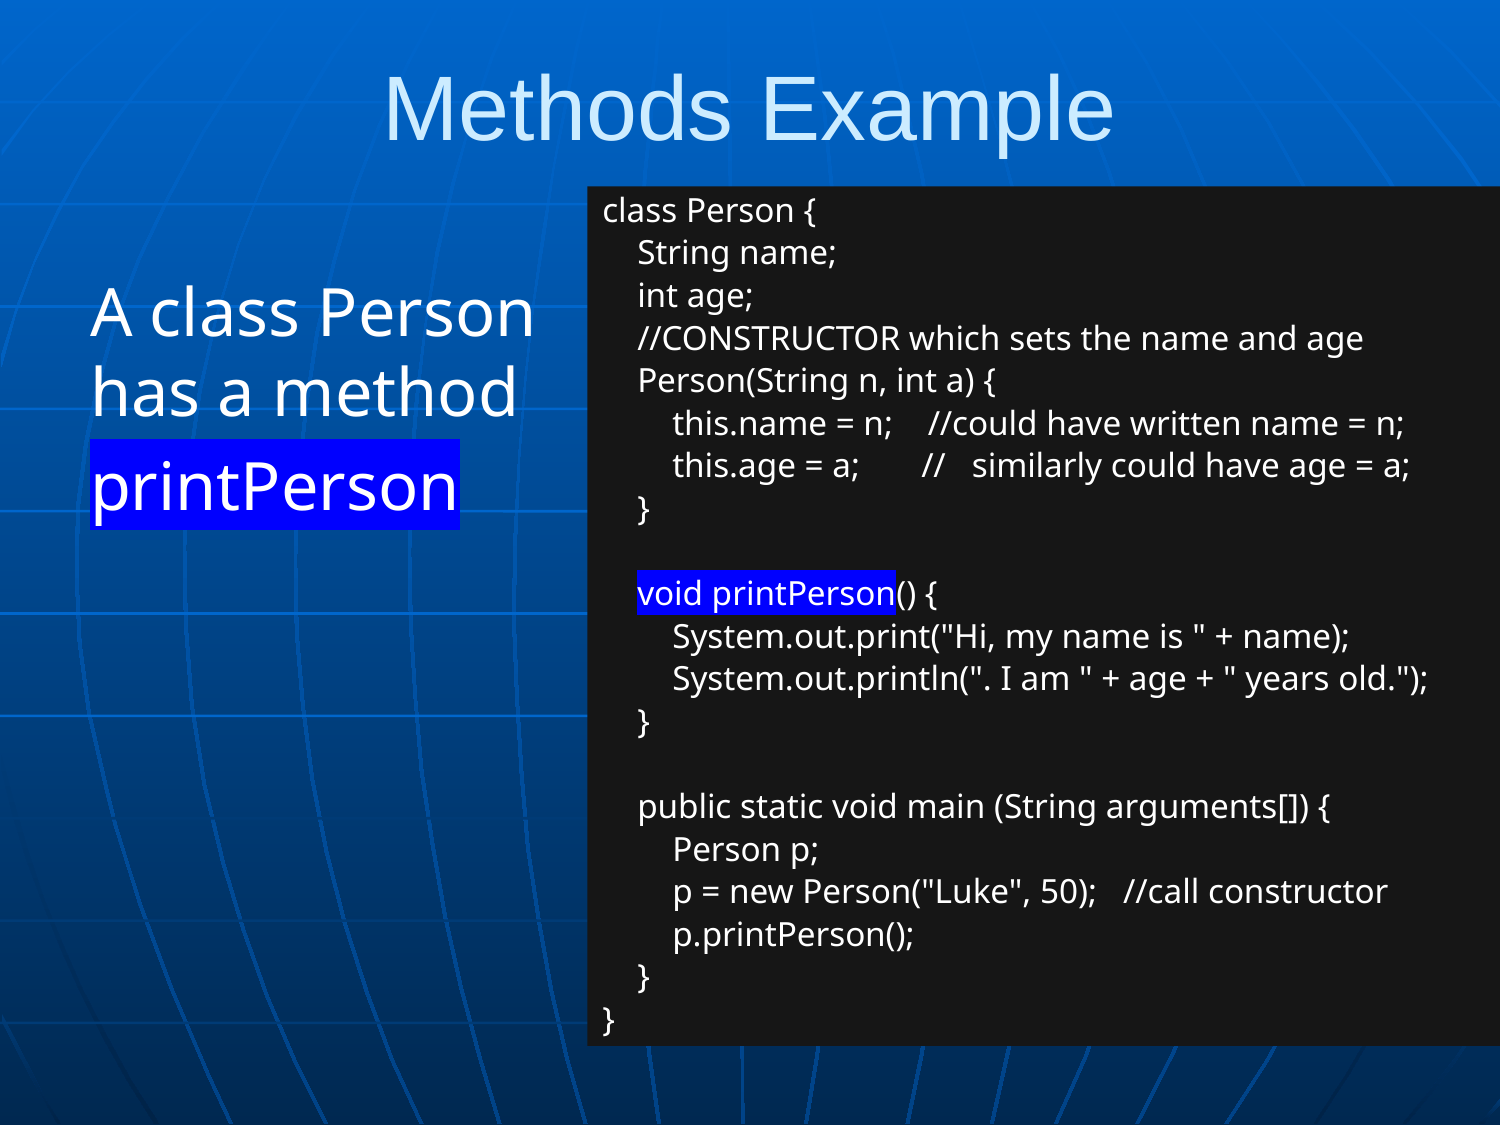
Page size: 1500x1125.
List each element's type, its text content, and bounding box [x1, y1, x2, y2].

text_box class Person { String name; int age; //CONSTRUCTOR which sets the name and age Person(String n, int a) { this.name = n; //could have written name = n; this.age = a; // similarly could have age = a; } void printPerson() { System.out.print("Hi, my name is " + name); System.out.println(". I am " + age + " years old."); } public static void main (String arguments[]) { Person p; p = new Person("Luke", 50); //call constructor p.printPerson(); } } [587, 186, 1500, 1046]
list A class Person has a method printPerson [75, 262, 587, 1006]
title Methods Example [75, 45, 1425, 163]
